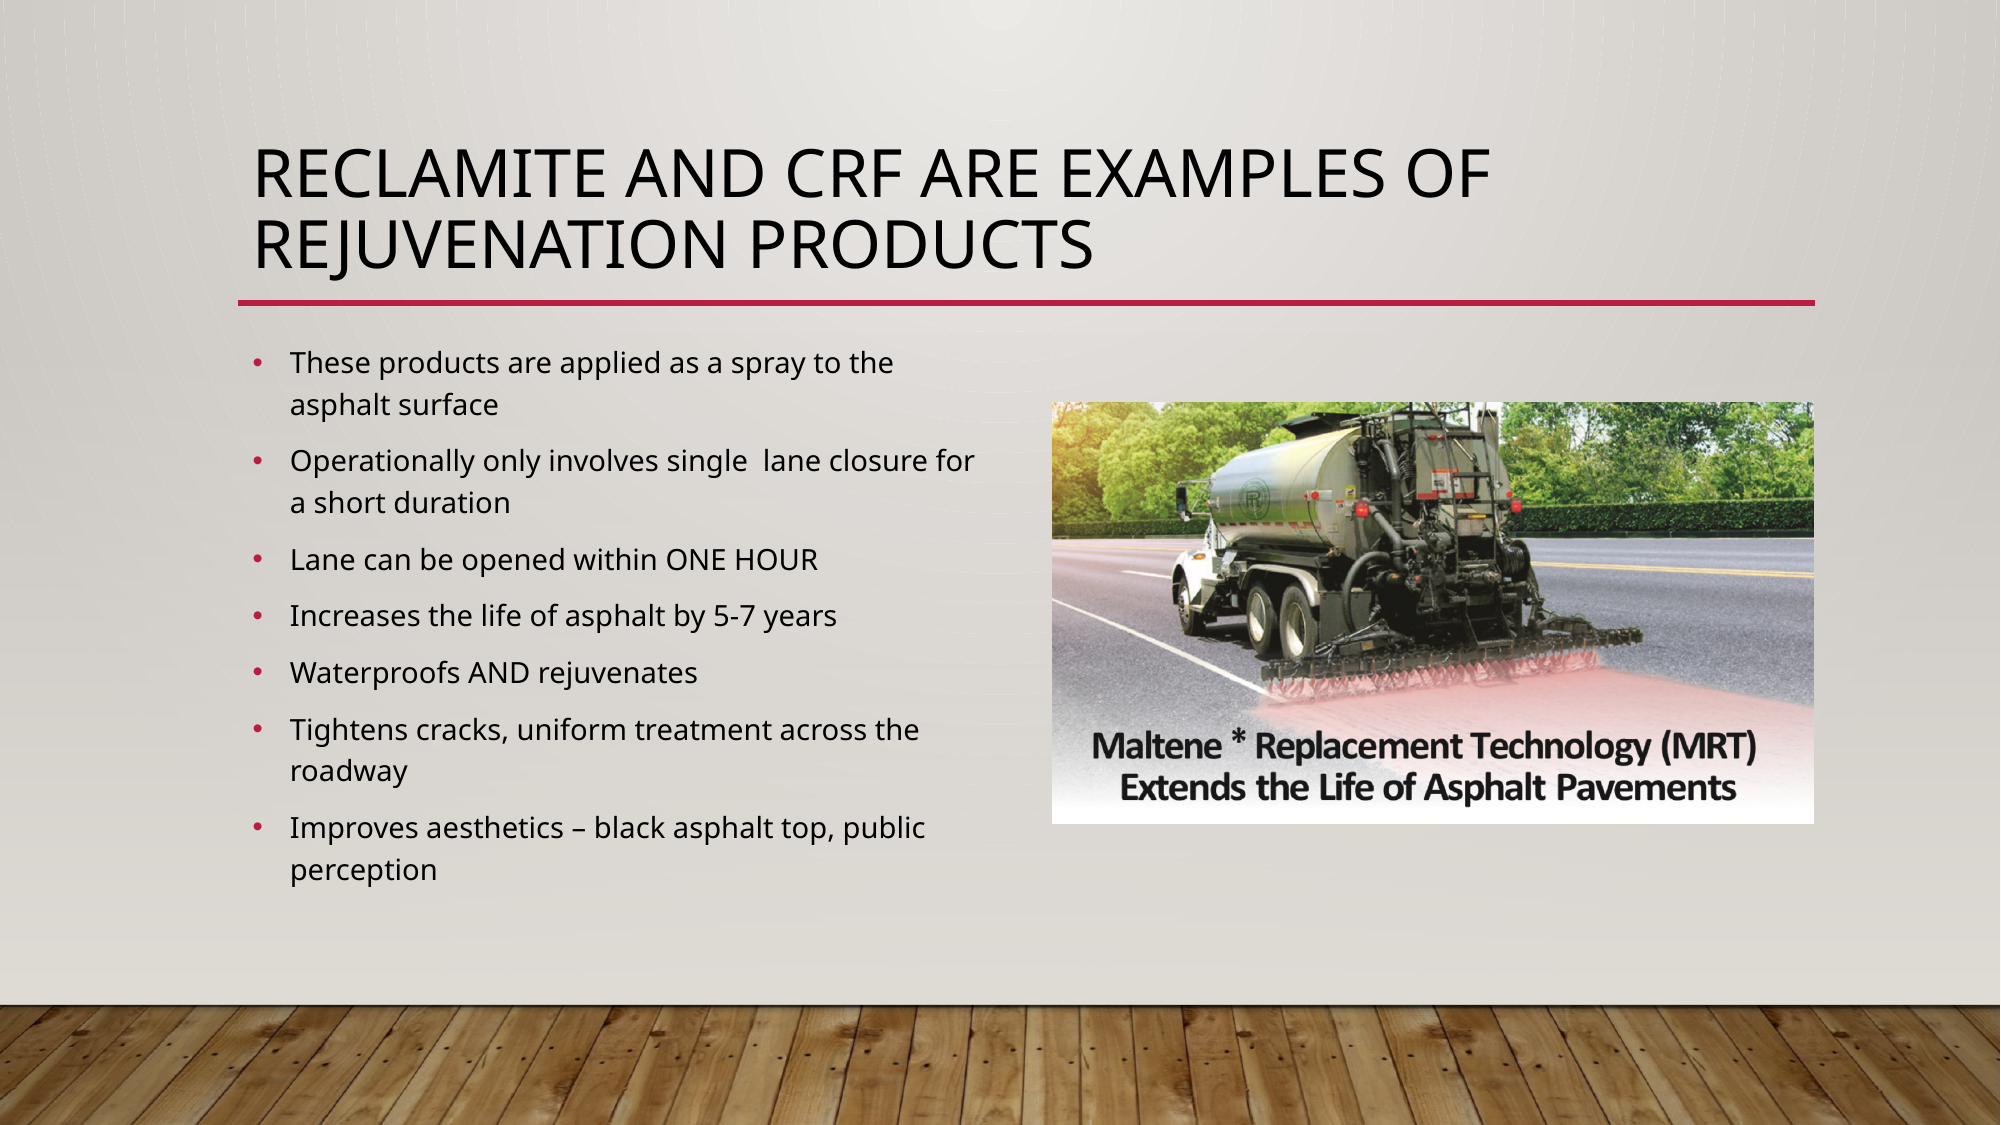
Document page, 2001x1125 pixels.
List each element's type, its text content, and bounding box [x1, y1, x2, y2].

title Reclamite and crf are EXAMPLES OF REJUVENATION PRODUCTS [237, 132, 1814, 306]
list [1051, 402, 1815, 825]
list These products are applied as a spray to the asphalt surface Operationally only involves single lane closure for a short duration Lane can be opened within ONE HOUR Increases the life of asphalt by 5-7 years Waterproofs AND rejuvenates Tightens cracks, uniform treatment across the roadway Improves aesthetics – black asphalt top, public perception [237, 329, 1000, 896]
picture [0, 1005, 2000, 1125]
